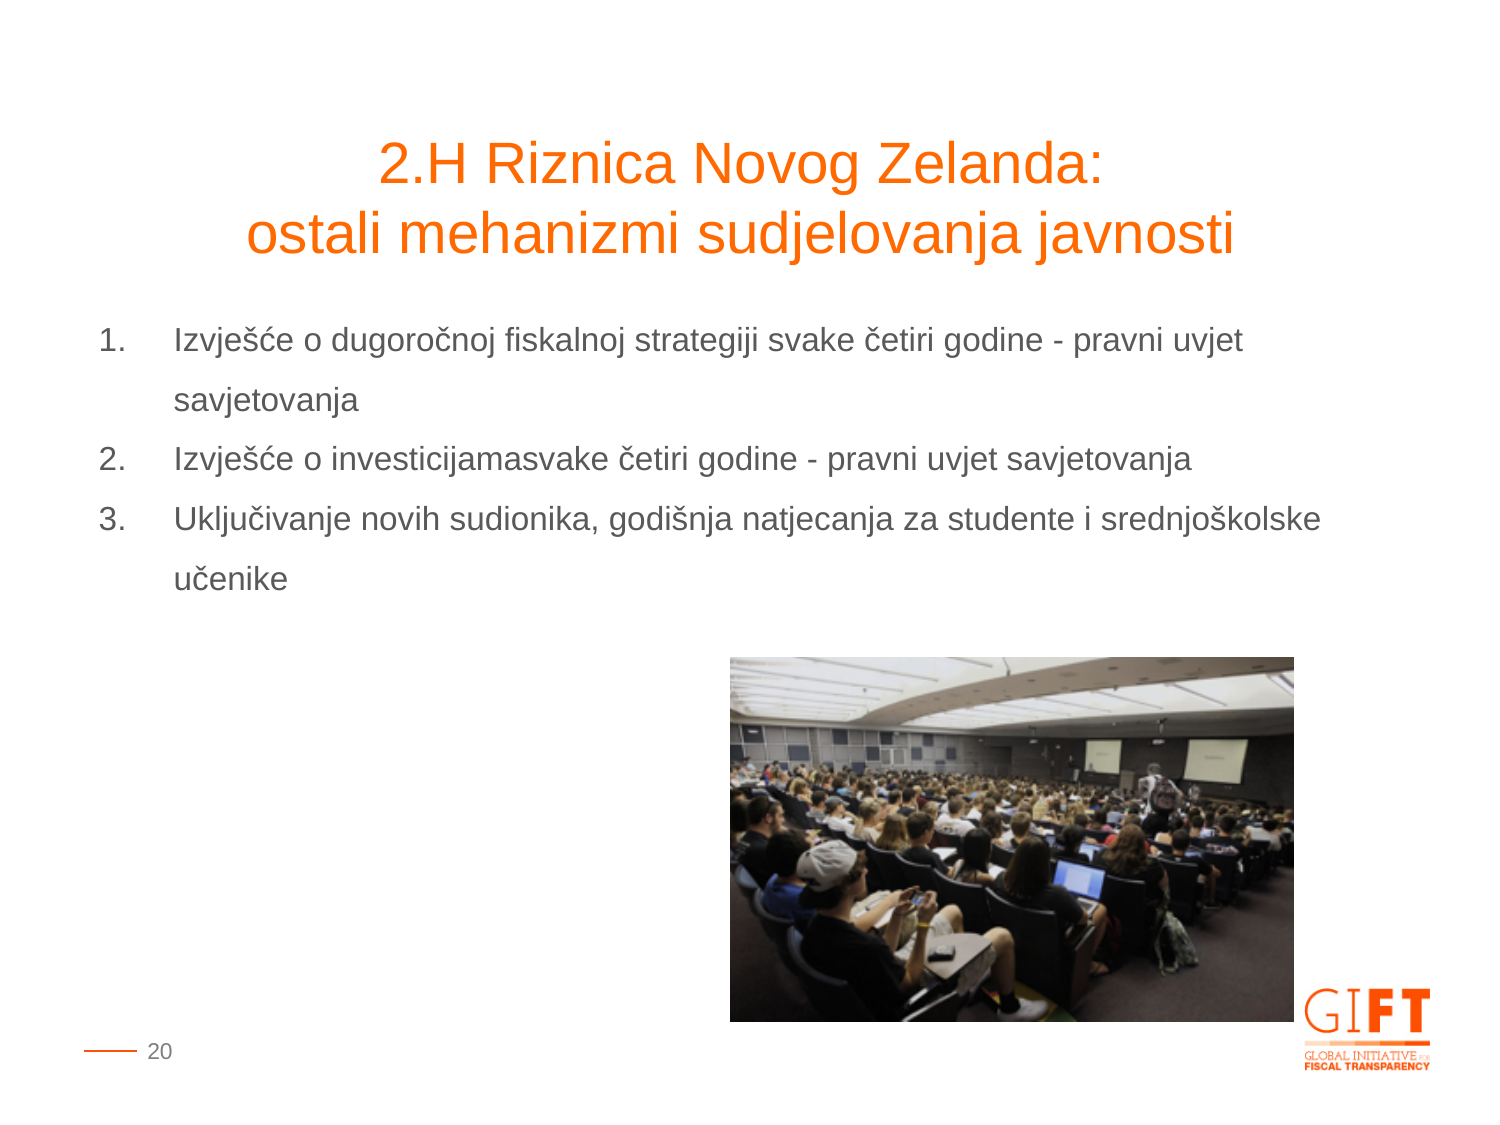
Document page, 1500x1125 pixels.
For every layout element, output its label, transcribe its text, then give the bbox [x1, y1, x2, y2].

text_box Izvješće o dugoročnoj fiskalnoj strategiji svake četiri godine - pravni uvjet savjetovanja Izvješće o investicijamasvake četiri godine - pravni uvjet savjetovanja Uključivanje novih sudionika, godišnja natjecanja za studente i srednjoškolske učenike [83, 290, 1420, 725]
picture [729, 657, 1294, 1022]
text_box 20 [75, 1029, 188, 1090]
text_box 2.H Riznica Novog Zelanda: ostali mehanizmi sudjelovanja javnosti [231, 118, 1269, 273]
picture [1304, 988, 1431, 1073]
